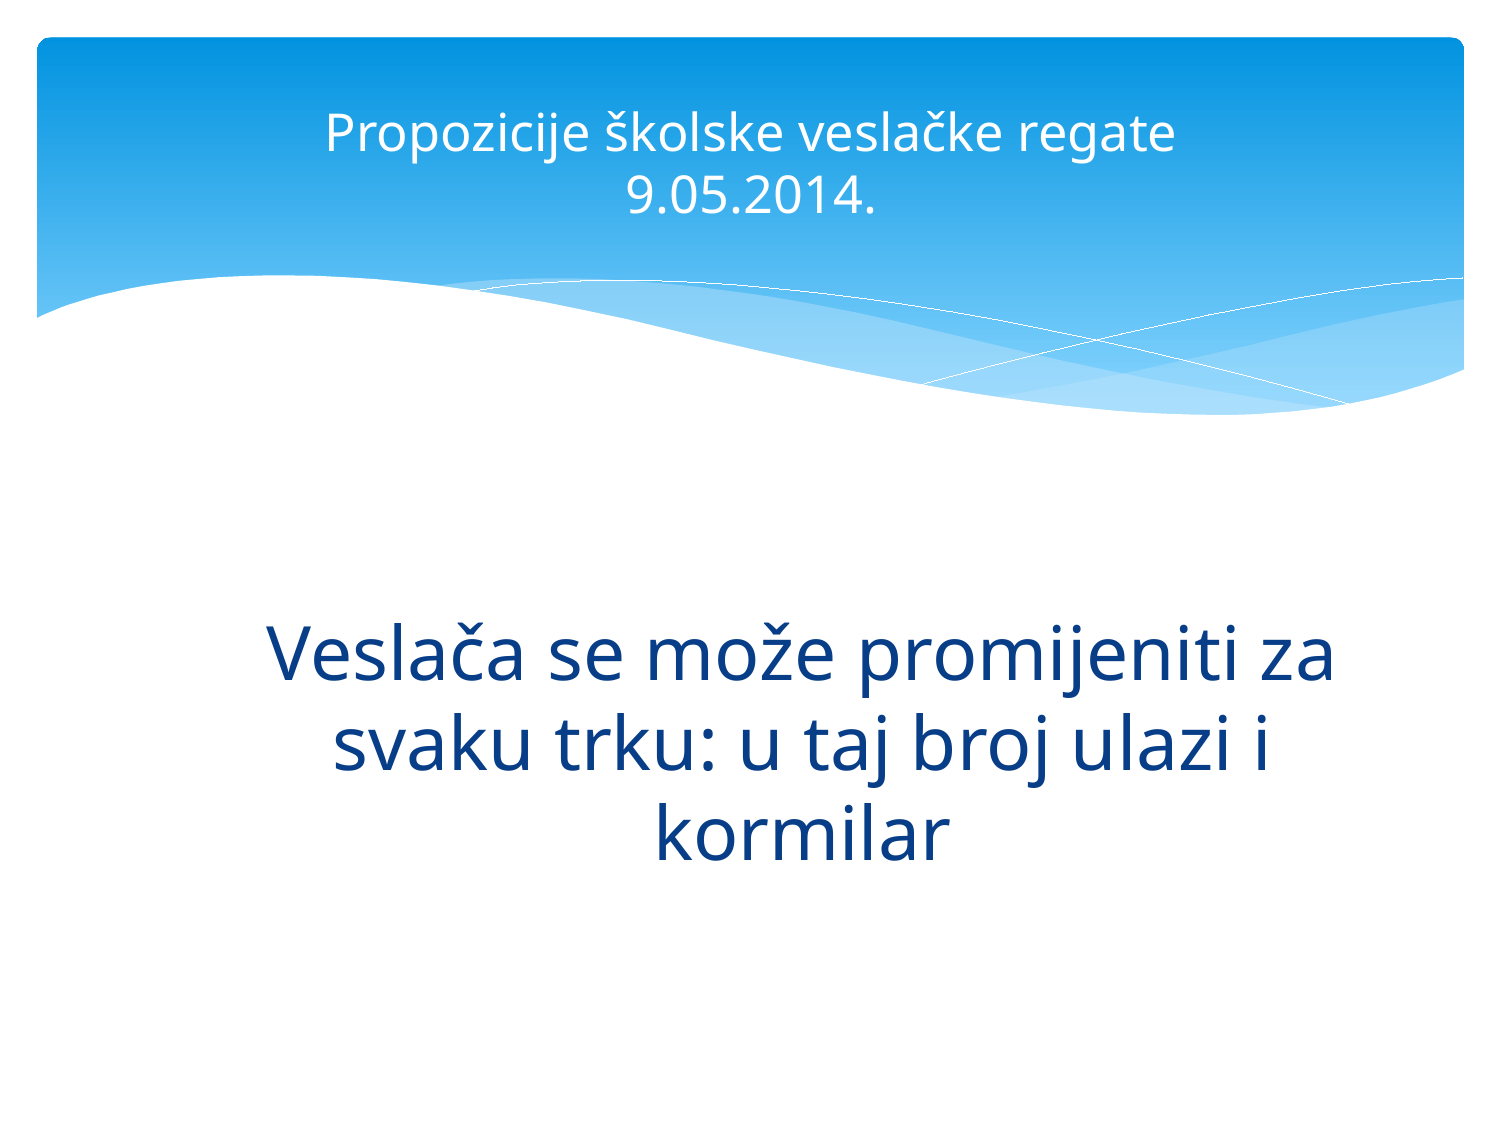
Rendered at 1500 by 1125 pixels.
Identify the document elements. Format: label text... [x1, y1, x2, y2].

list Veslača se može promijeniti za svaku trku: u taj broj ulazi i kormilar [194, 597, 1411, 1125]
title Propozicije školske veslačke regate 9.05.2014. [76, 90, 1427, 296]
